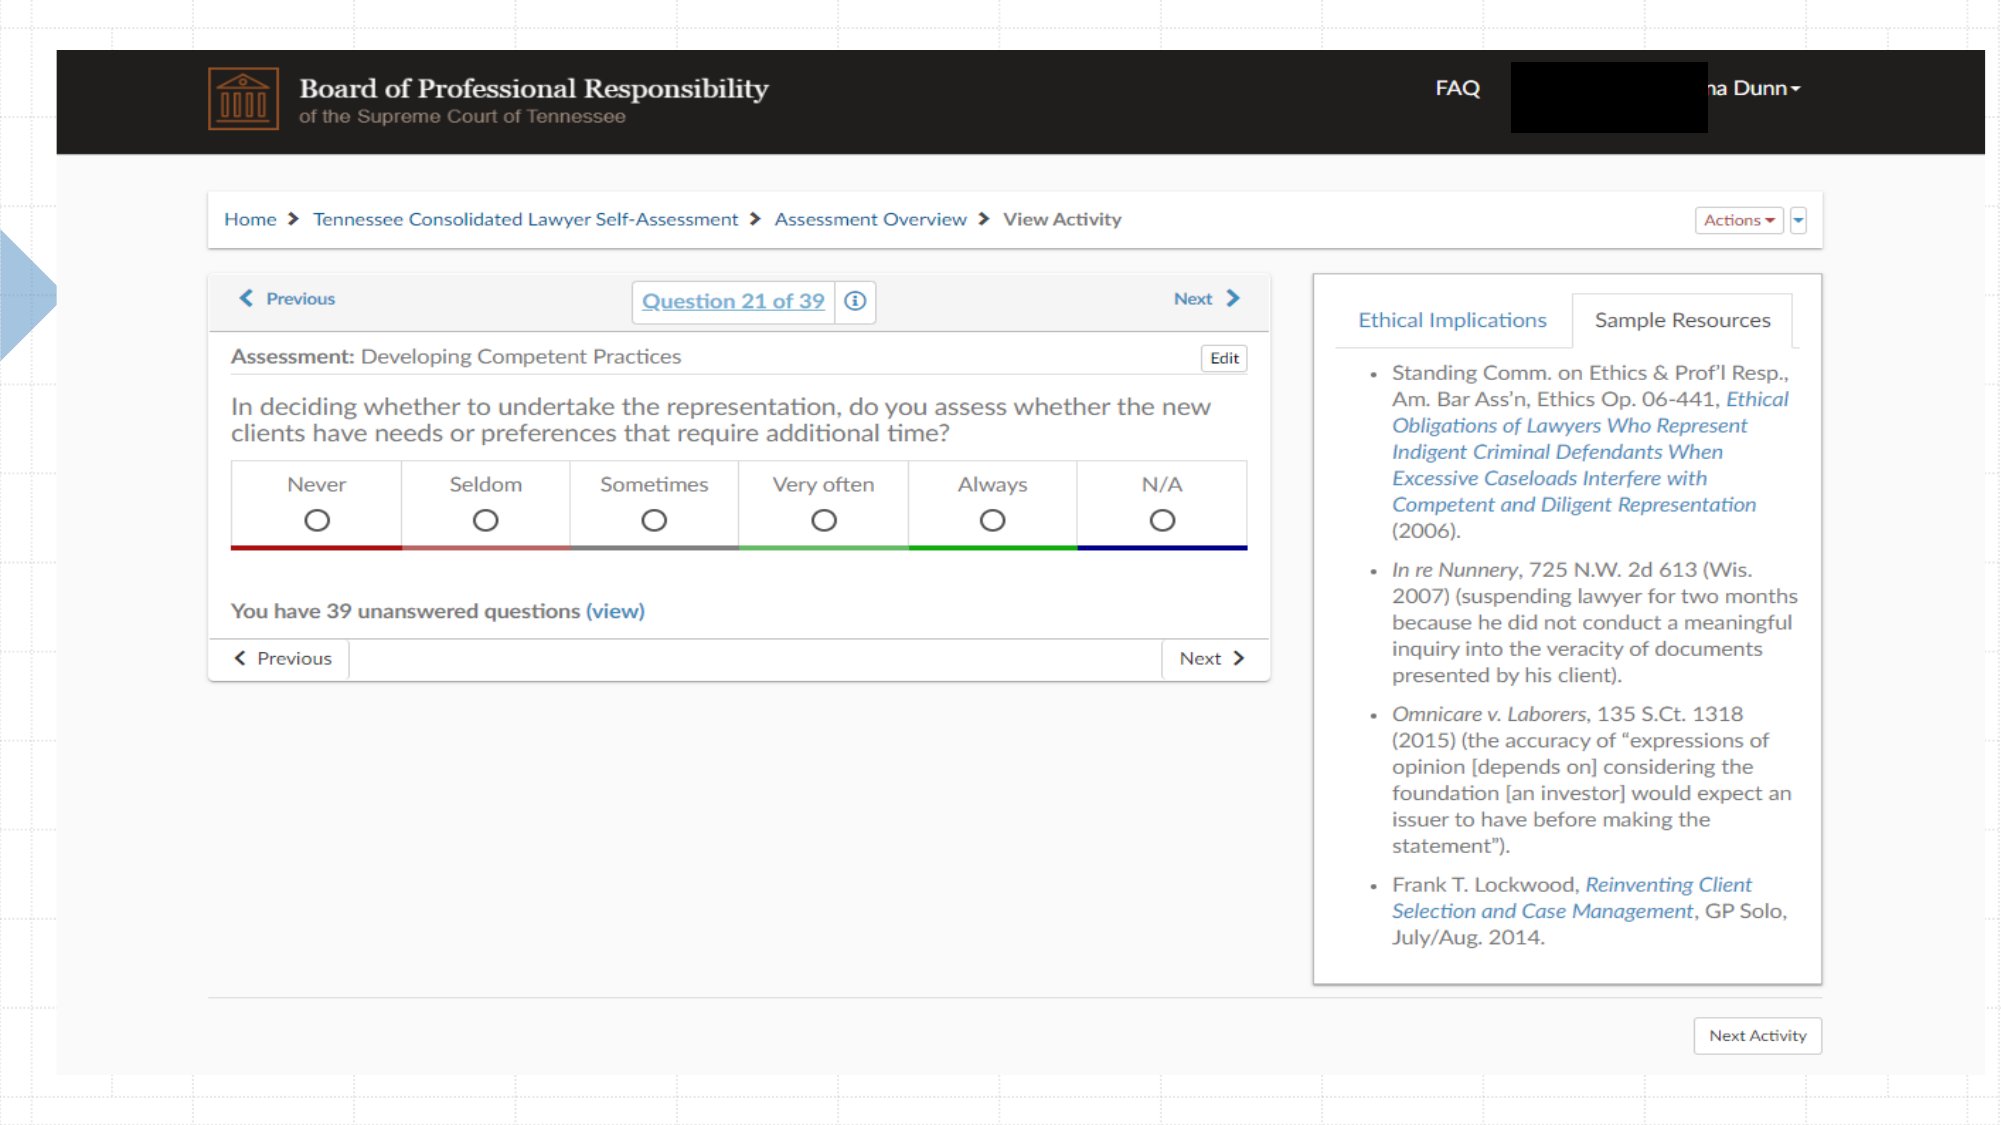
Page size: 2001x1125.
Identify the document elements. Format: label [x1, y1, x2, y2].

picture [56, 50, 1986, 1075]
